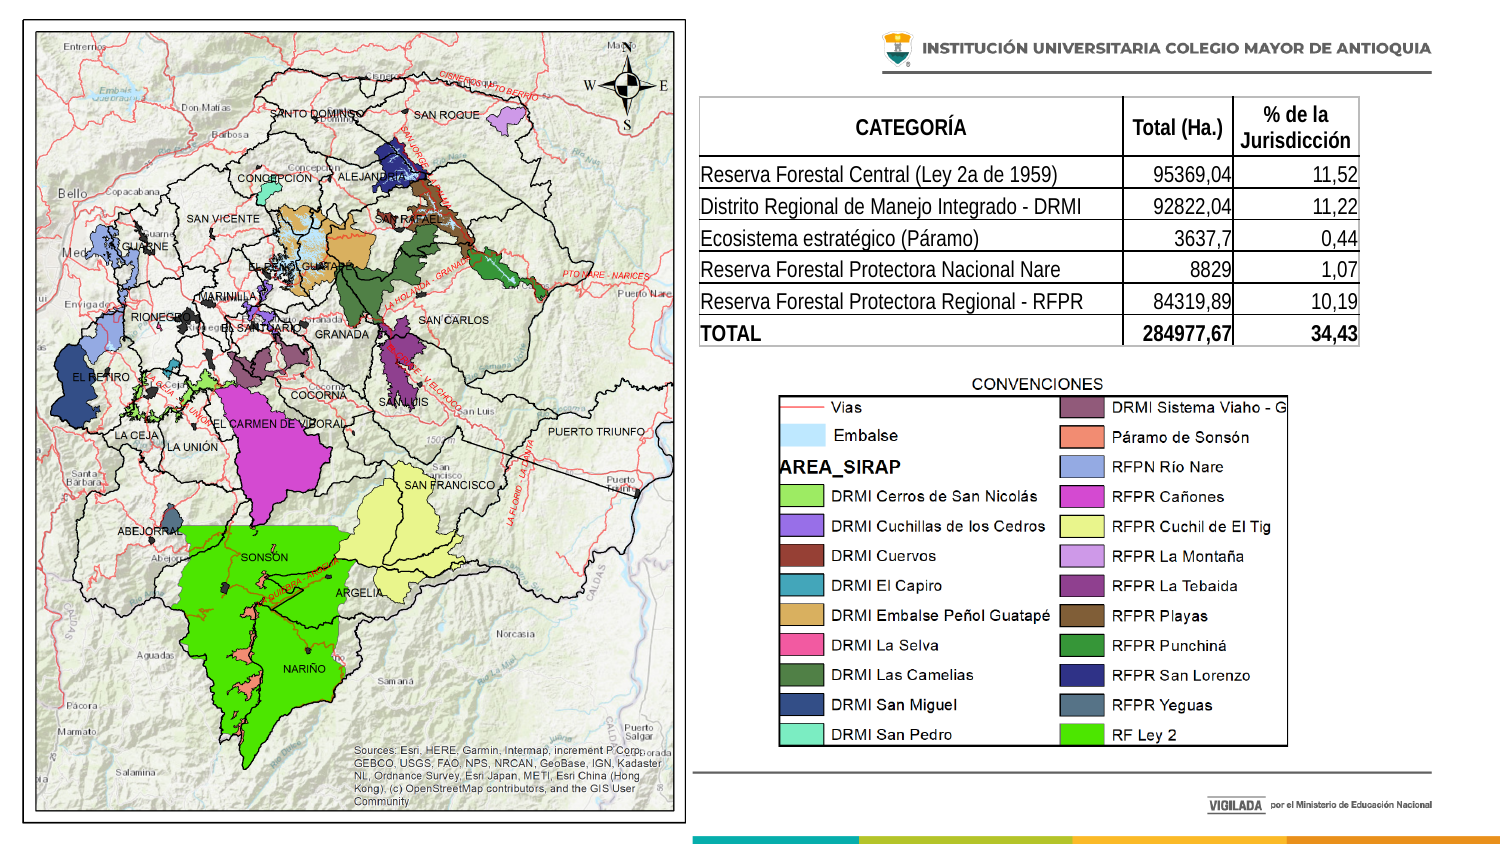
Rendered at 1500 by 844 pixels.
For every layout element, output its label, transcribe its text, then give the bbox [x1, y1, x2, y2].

picture [0, 0, 1500, 844]
table_cell Ecosistema estratégico (Páramo) [700, 220, 1122, 250]
table_header Total (Ha.) [1124, 98, 1232, 155]
table_cell 92822,04 [1124, 189, 1232, 219]
table_cell 10,19 [1234, 284, 1358, 314]
table_cell 3637,7 [1124, 220, 1232, 250]
table_cell Distrito Regional de Manejo Integrado - DRMI [700, 189, 1122, 219]
table_cell 0,44 [1234, 220, 1358, 250]
table_cell Reserva Forestal Protectora Nacional Nare [700, 252, 1122, 282]
table_cell 34,43 [1234, 315, 1358, 345]
table_cell Reserva Forestal Protectora Regional - RFPR [700, 284, 1122, 314]
table_header % de la Jurisdicción [1234, 98, 1358, 155]
table_cell 84319,89 [1124, 284, 1232, 314]
table_header CATEGORÍA [700, 98, 1122, 155]
table_cell 8829 [1124, 252, 1232, 282]
table_cell TOTAL [700, 315, 1122, 345]
table_cell 11,22 [1234, 189, 1358, 219]
table_cell 284977,67 [1124, 315, 1232, 345]
table_cell Reserva Forestal Central (Ley 2a de 1959) [700, 157, 1122, 187]
table_cell 1,07 [1234, 252, 1358, 282]
table_cell 95369,04 [1124, 157, 1232, 187]
table_cell 11,52 [1234, 157, 1358, 187]
